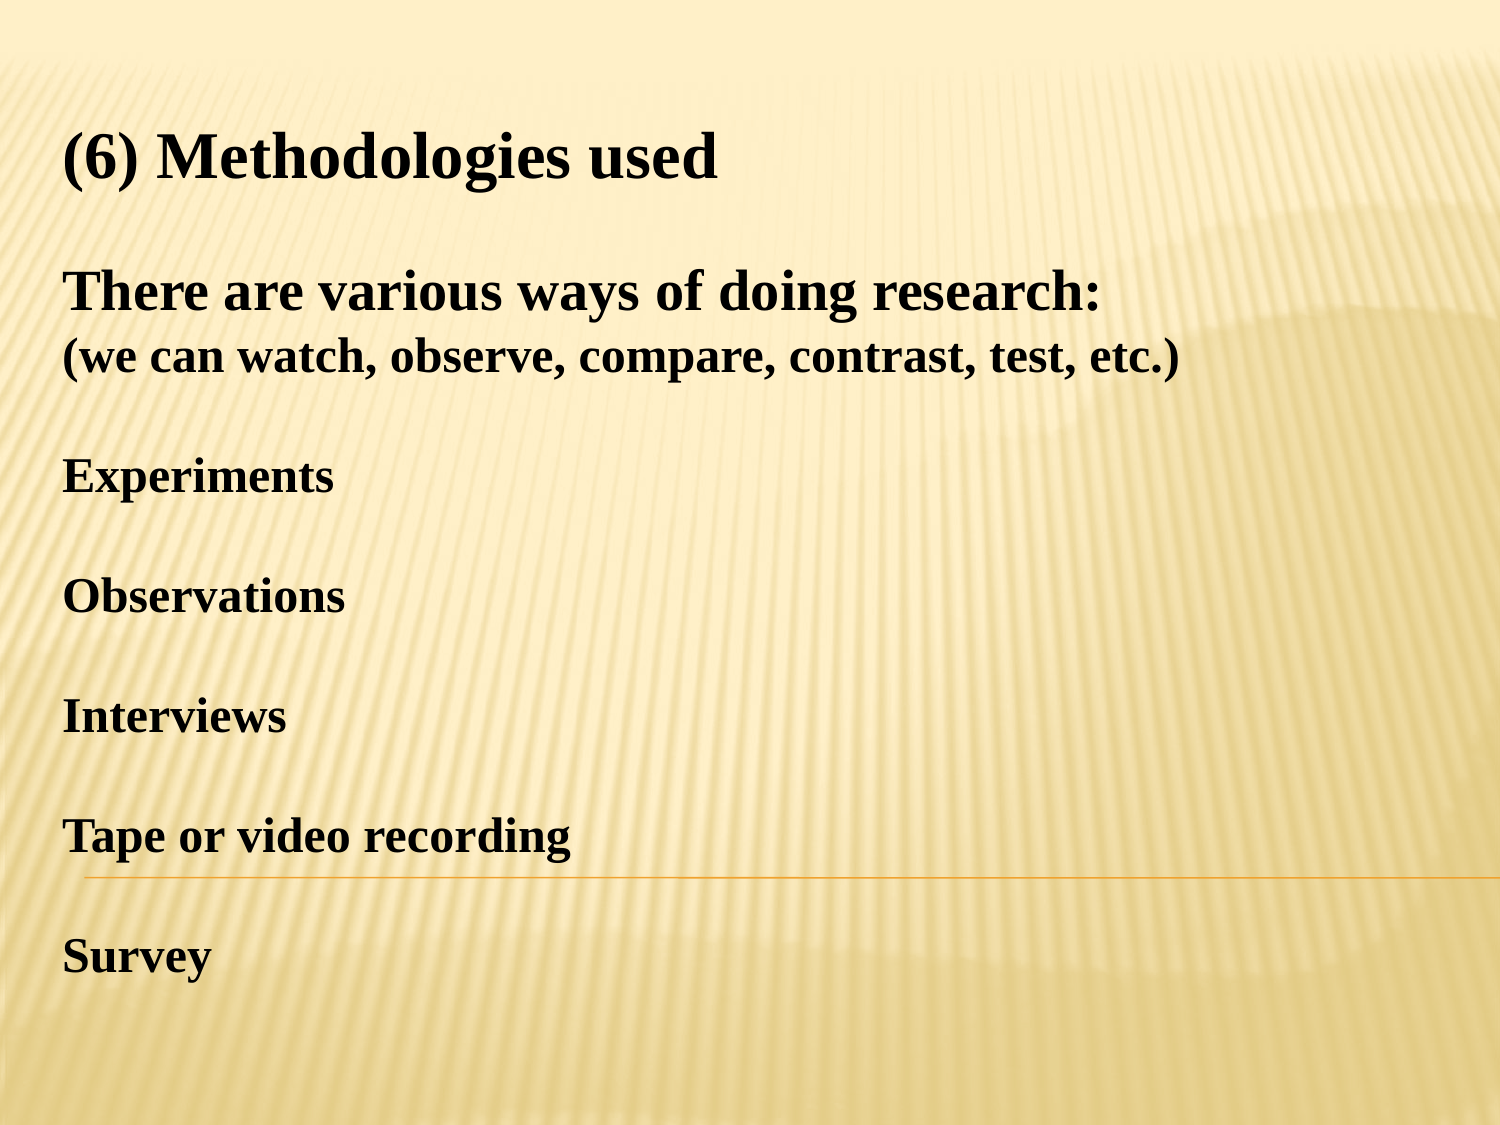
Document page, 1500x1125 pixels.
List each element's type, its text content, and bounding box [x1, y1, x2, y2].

text_box (6) Methodologies used There are various ways of doing research: (we can watch, observe, compare, contrast, test, etc.) Experiments Observations Interviews Tape or video recording Survey [47, 104, 1500, 1125]
